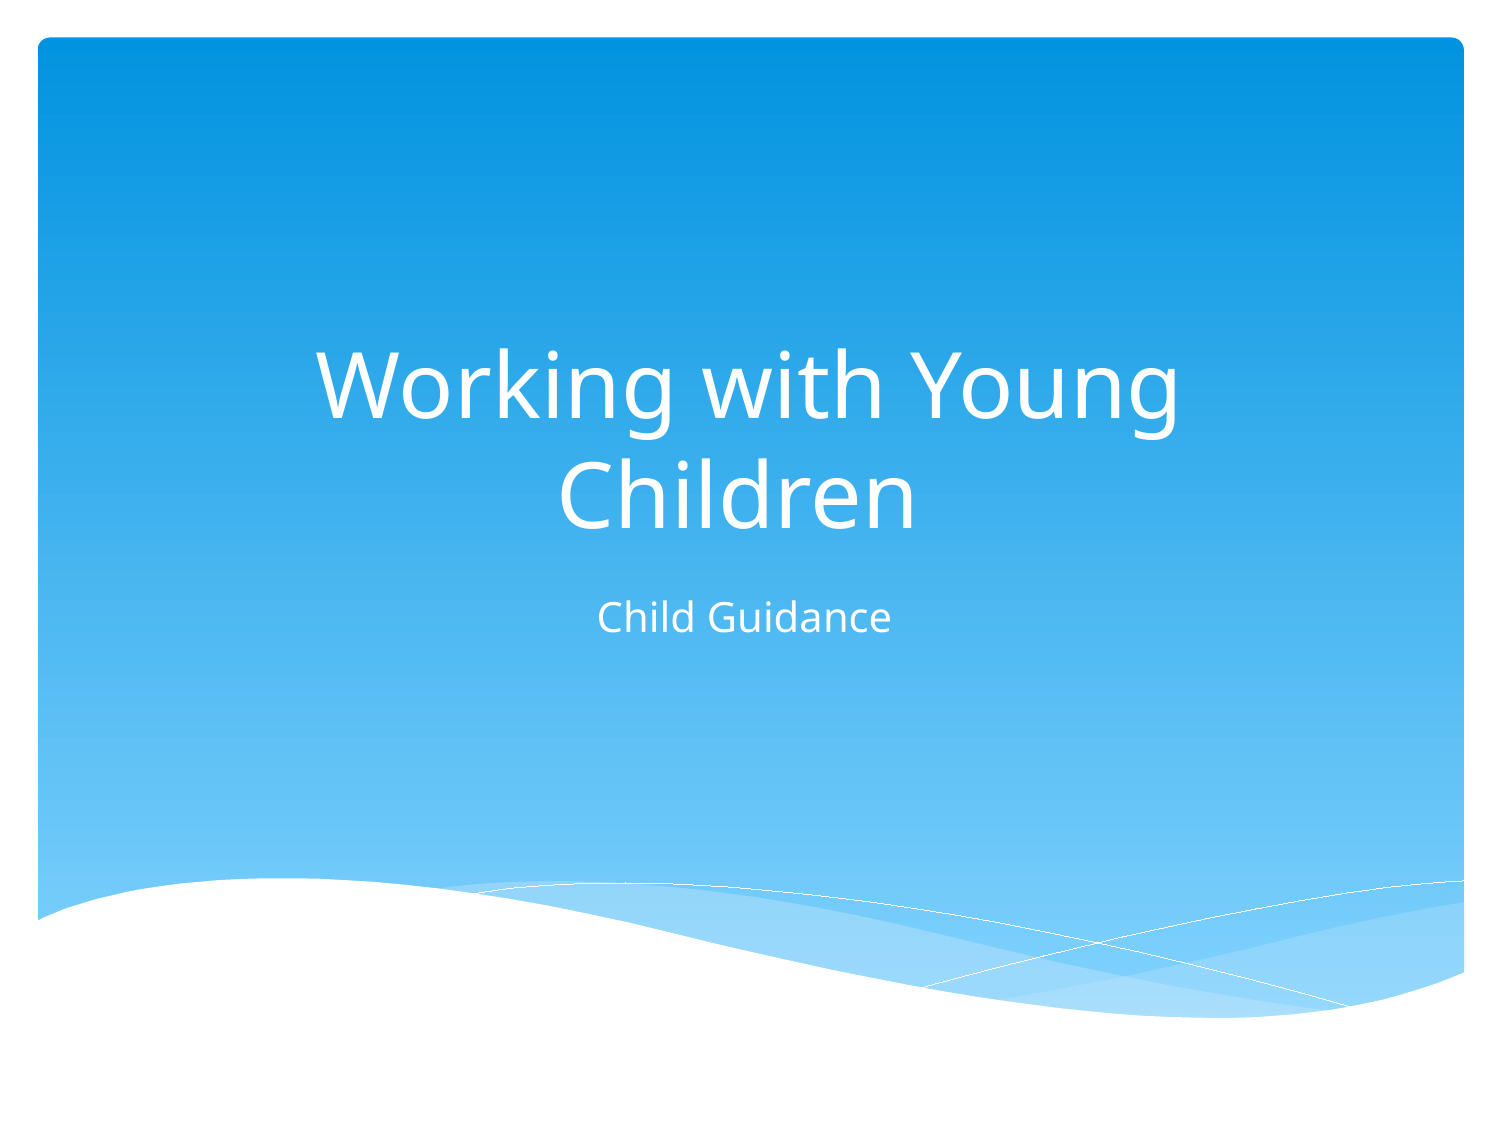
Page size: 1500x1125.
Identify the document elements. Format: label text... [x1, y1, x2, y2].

title Working with Young Children [112, 262, 1388, 555]
subtitle Child Guidance [225, 583, 1275, 825]
